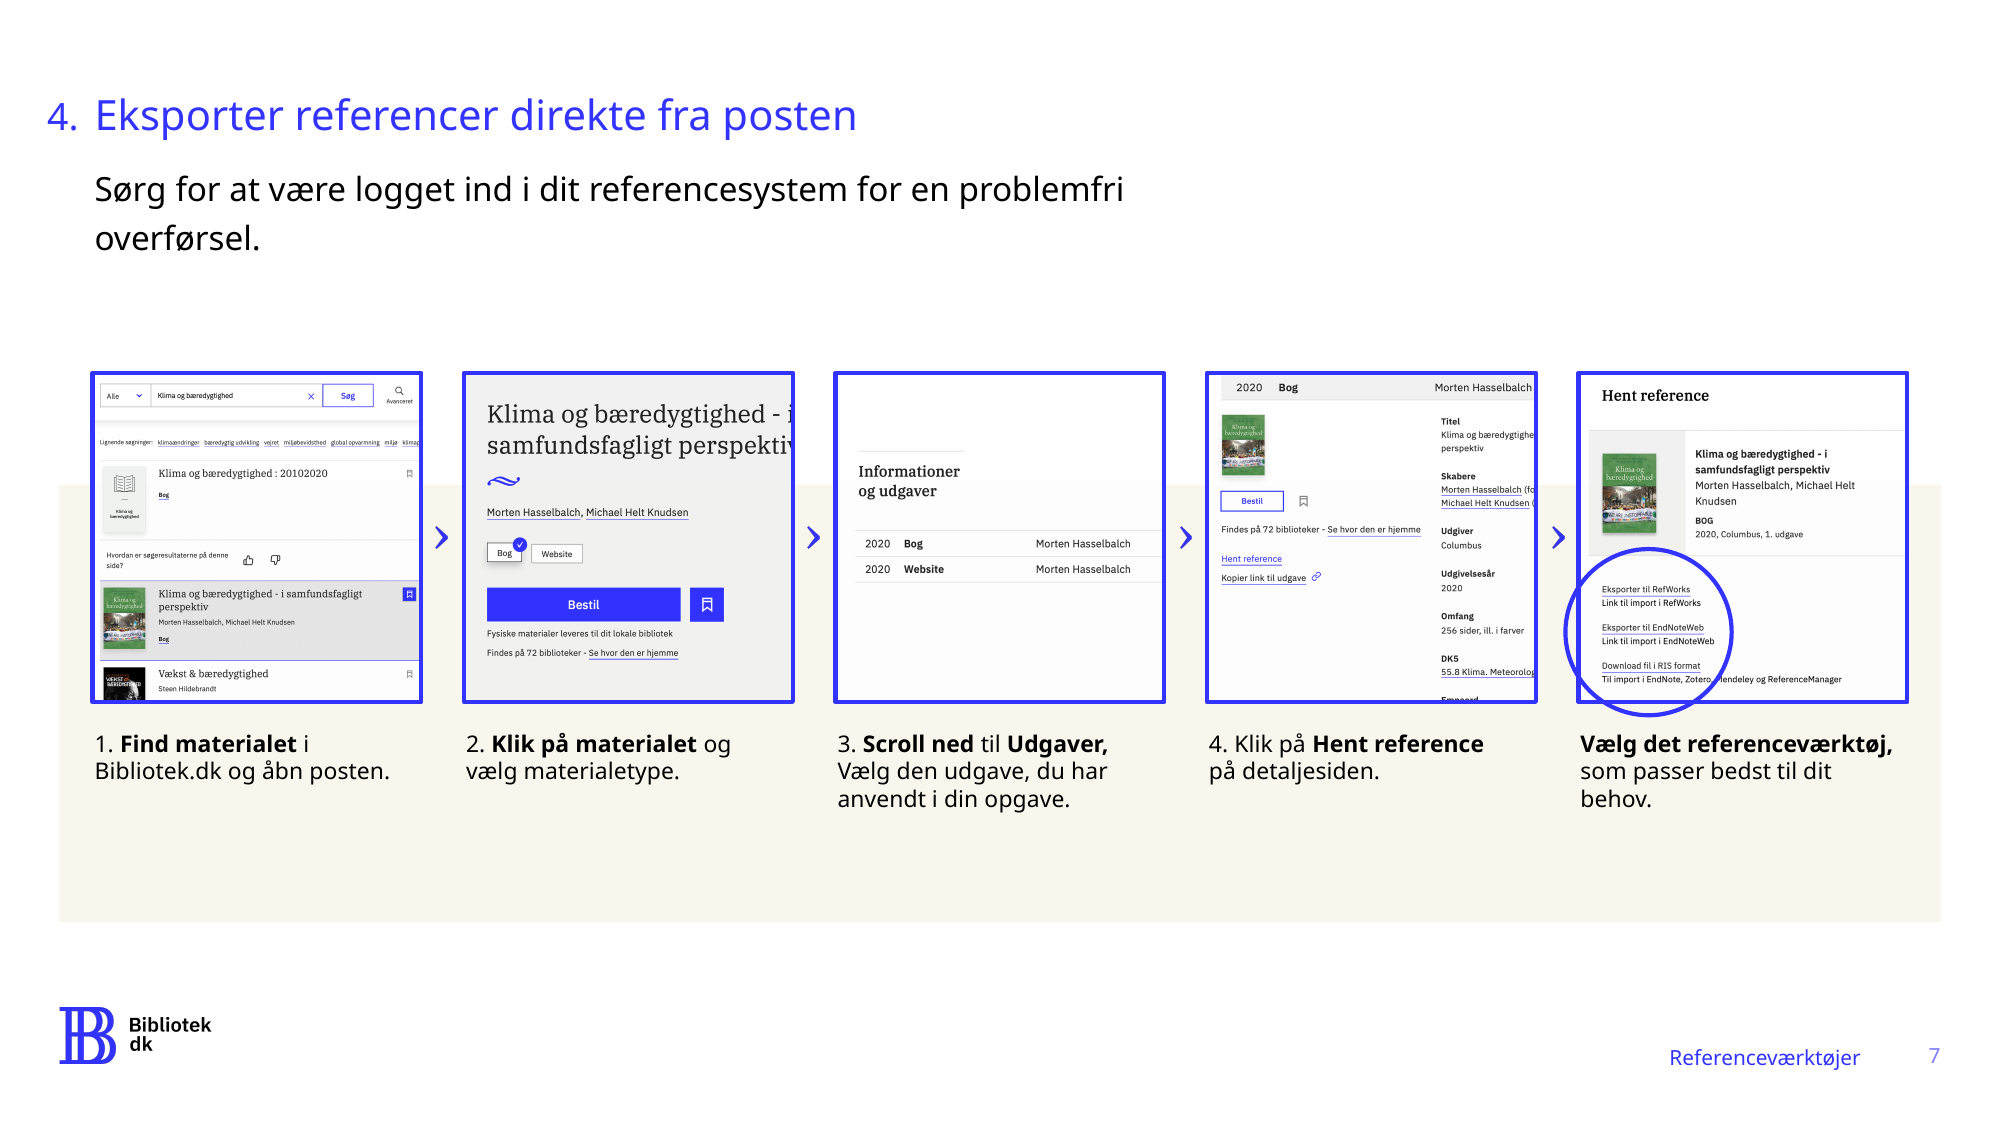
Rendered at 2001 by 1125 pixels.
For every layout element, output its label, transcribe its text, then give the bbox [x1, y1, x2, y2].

text_box Vælg det referenceværktøj, som passer bedst til dit behov. [1580, 729, 1906, 812]
picture [1208, 374, 1535, 701]
text_box [1563, 583, 1579, 681]
slide_number 7 [1505, 1026, 1956, 1087]
picture [1179, 526, 1193, 549]
text_box 3. Scroll ned til Udgaver, Vælg den udgave, du har anvendt i din opgave. [837, 729, 1136, 812]
picture [59, 1007, 212, 1064]
text_box [1599, 701, 1698, 717]
picture [807, 526, 821, 549]
picture [93, 374, 420, 701]
text_box 4. Klik på Hent reference på detaljesiden. [1208, 729, 1500, 785]
picture [1579, 374, 1906, 701]
picture [1551, 526, 1565, 549]
text_box [57, 483, 1942, 924]
picture [465, 374, 792, 701]
picture [836, 374, 1163, 701]
text_box 1. Find materialet i Bibliotek.dk og åbn posten. [94, 729, 407, 812]
text_box 2. Klik på materialet og vælg materialetype. [465, 729, 771, 785]
picture [435, 526, 449, 549]
text_box Eksporter referencer direkte fra posten Sørg for at være logget ind i dit referencesystem for en problemfri overførsel. [94, 94, 1274, 266]
text_box 4. [32, 85, 94, 146]
